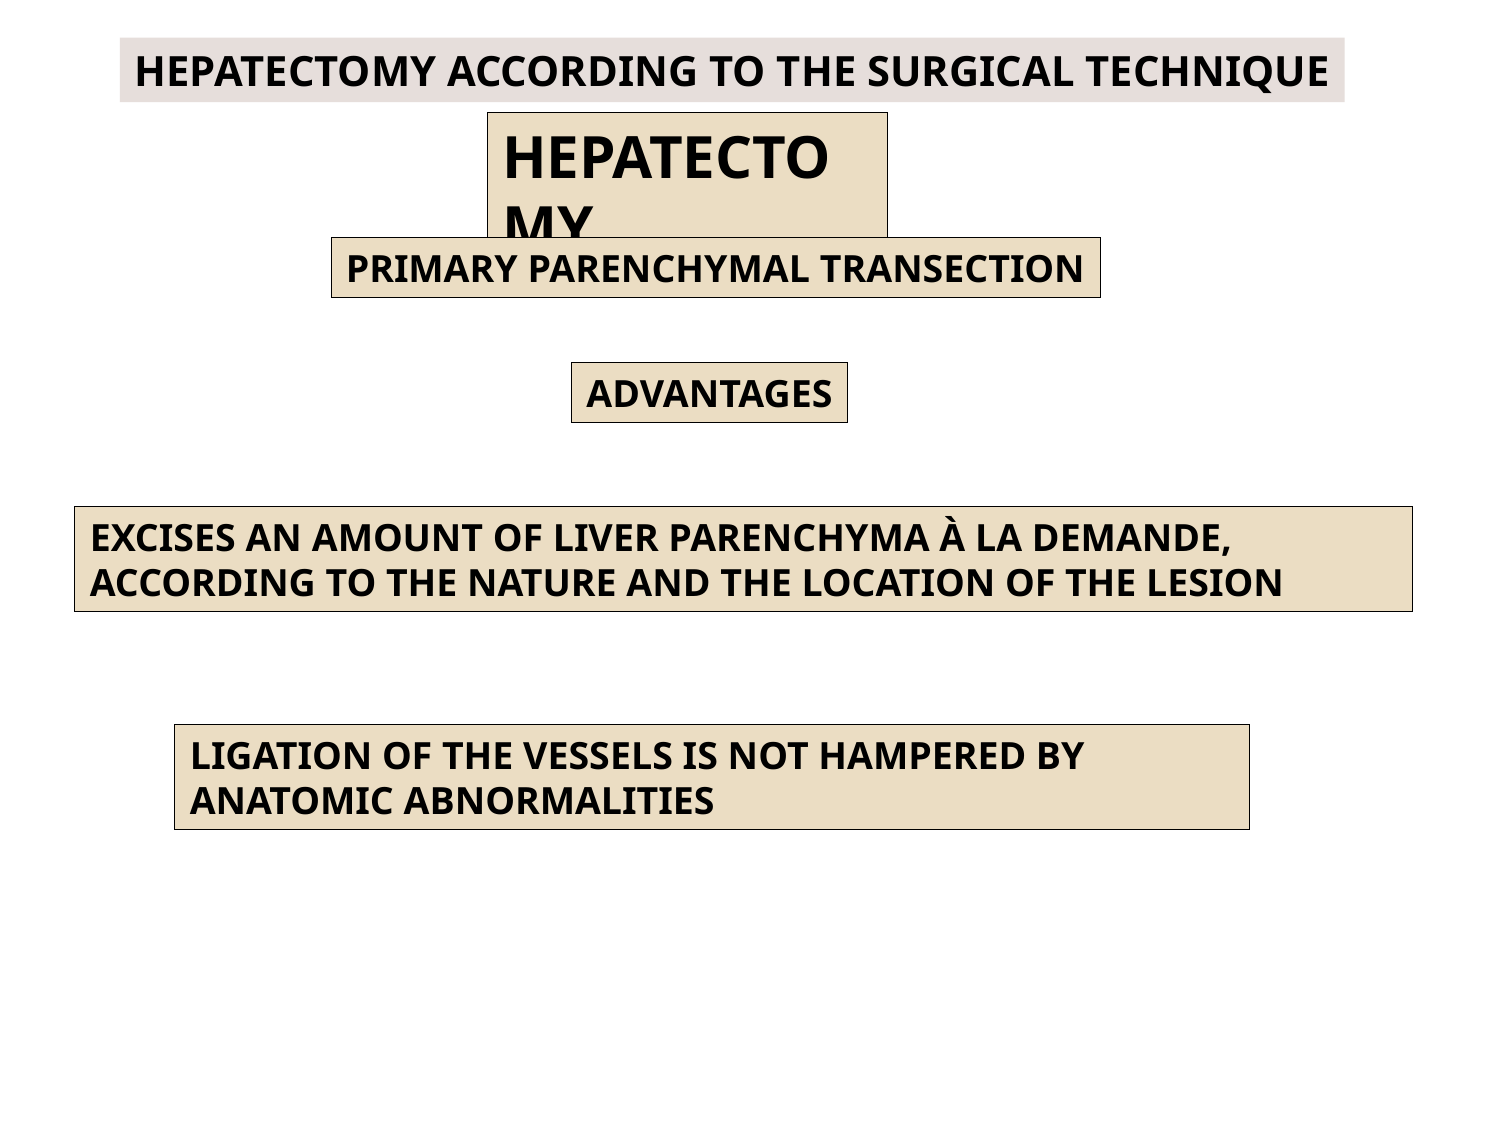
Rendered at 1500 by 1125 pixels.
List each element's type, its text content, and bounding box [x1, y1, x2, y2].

text_box HEPATECTOMY [487, 112, 888, 237]
text_box HEPATECTOMY ACCORDING TO THE SURGICAL TECHNIQUE [119, 37, 1345, 103]
text_box ADVANTAGES [571, 362, 848, 423]
text_box LIGATION OF THE VESSELS IS NOT HAMPERED BY ANATOMIC ABNORMALITIES [174, 724, 1250, 830]
text_box EXCISES AN AMOUNT OF LIVER PARENCHYMA À LA DEMANDE, ACCORDING TO THE NATURE AND THE LOCATION OF THE LESION [74, 506, 1413, 612]
text_box PRIMARY PARENCHYMAL TRANSECTION [331, 237, 1101, 298]
